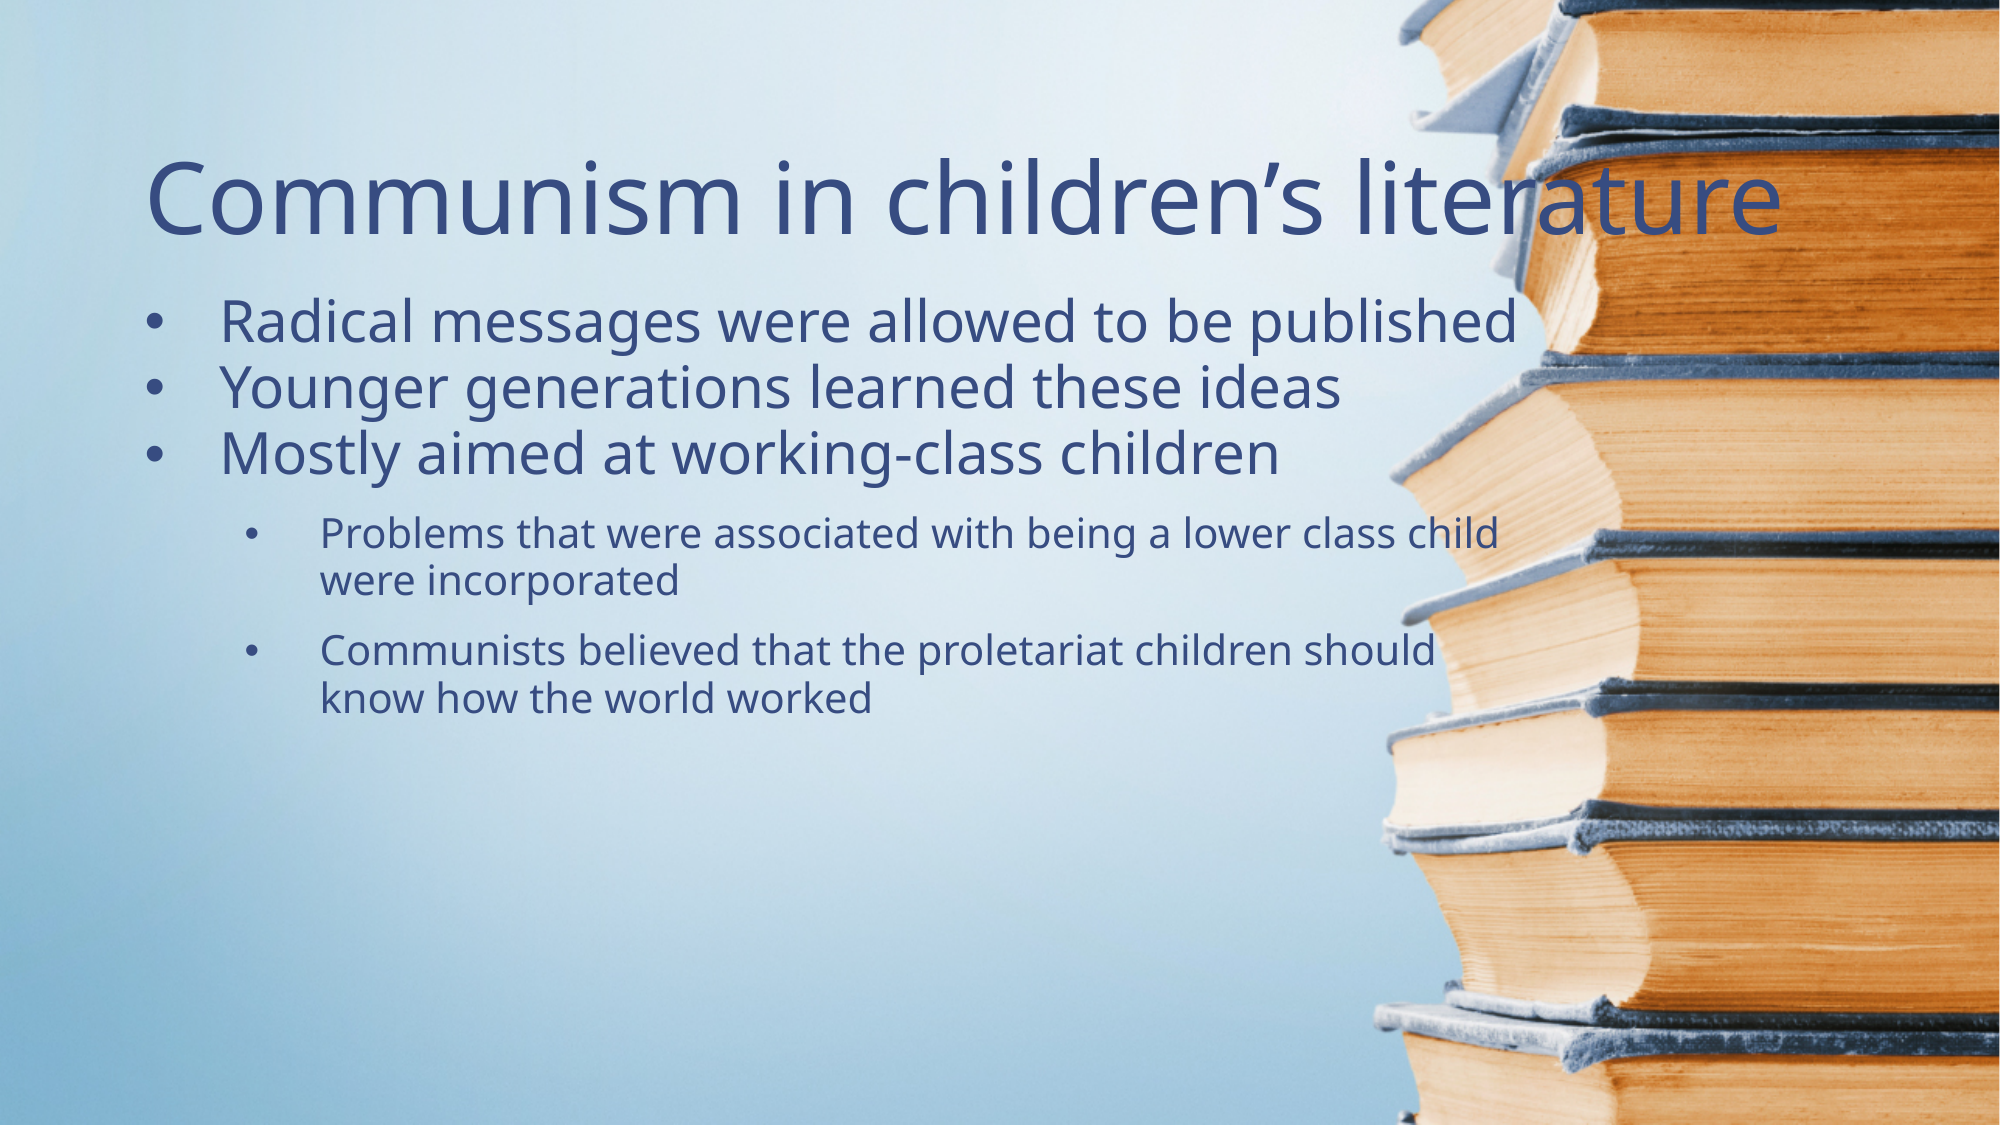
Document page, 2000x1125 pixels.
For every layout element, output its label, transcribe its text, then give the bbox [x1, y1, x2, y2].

picture [0, 0, 2000, 1125]
text_box Communism in children’s literature [124, 37, 1856, 267]
text_box Radical messages were allowed to be published Younger generations learned these ideas Mostly aimed at working-class children Problems that were associated with being a lower class child were incorporated Communists believed that the proletariat children should know how the world worked [124, 279, 1550, 1013]
